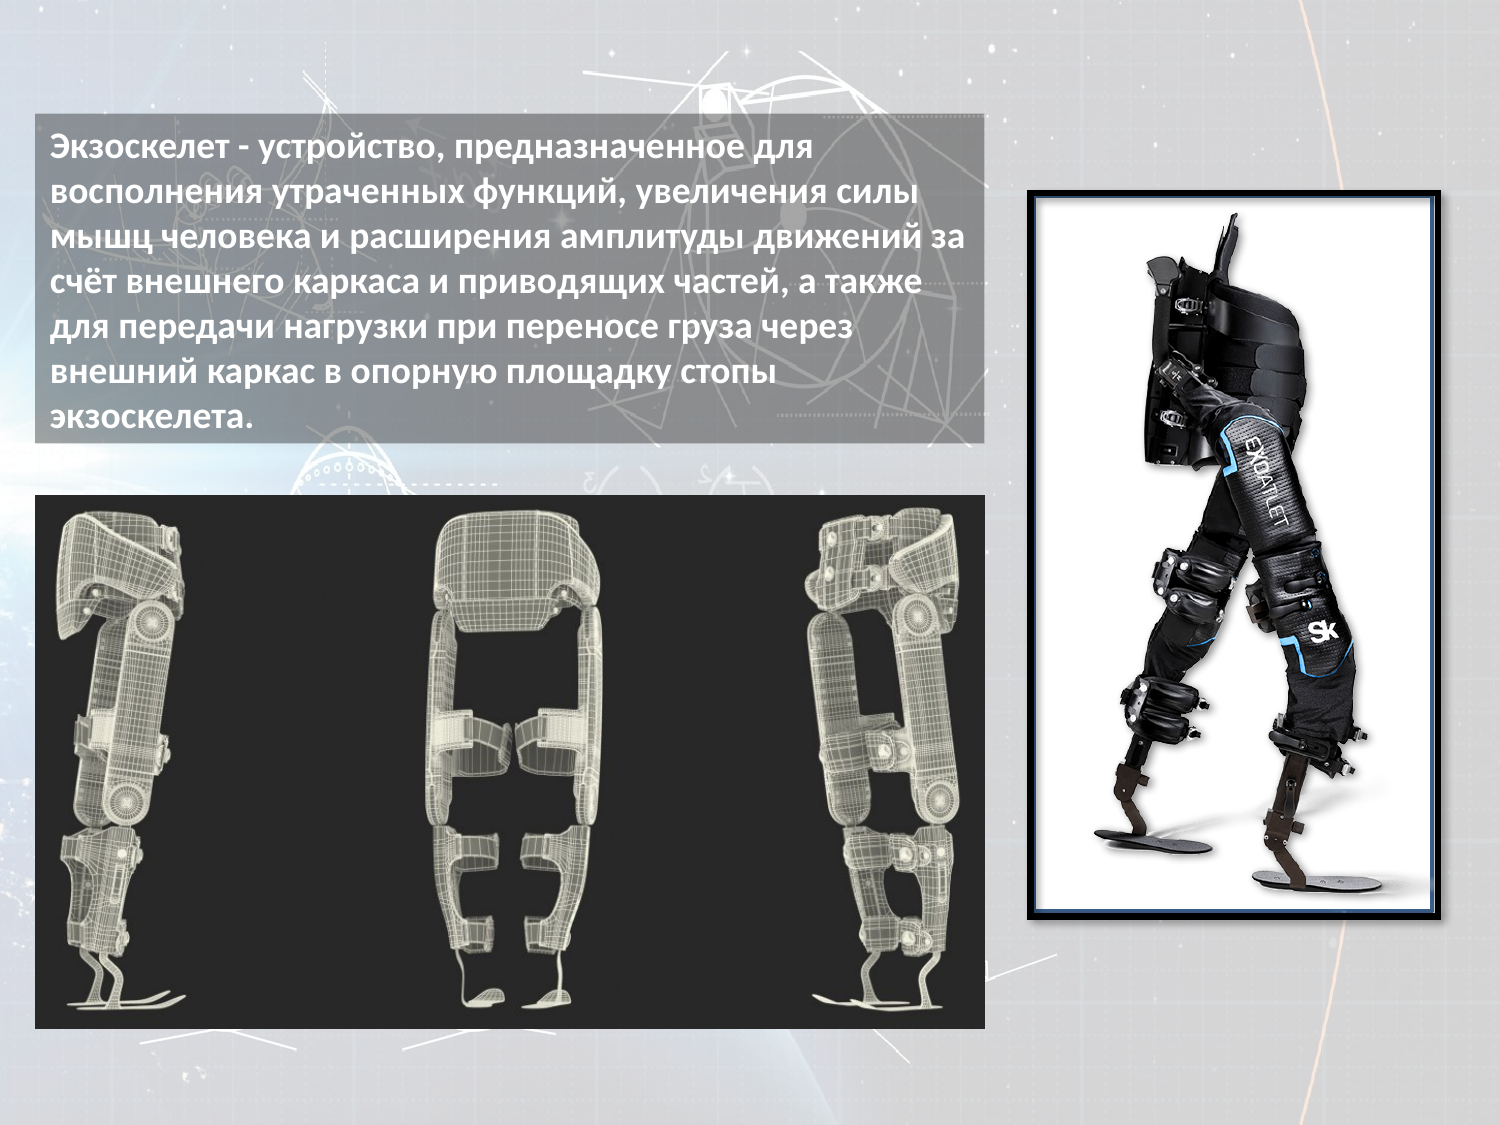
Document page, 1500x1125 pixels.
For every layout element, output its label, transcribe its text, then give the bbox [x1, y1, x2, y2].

text_box Экзоскелет - устройство, предназначенное для восполнения утраченных функций, увеличения силы мышц человека и расширения амплитуды движений за счёт внешнего каркаса и приводящих частей, а также для передачи нагрузки при переносе груза через внешний каркас в опорную площадку стопы экзоскелета. [35, 113, 985, 444]
picture [34, 495, 985, 1030]
picture [1033, 195, 1436, 914]
